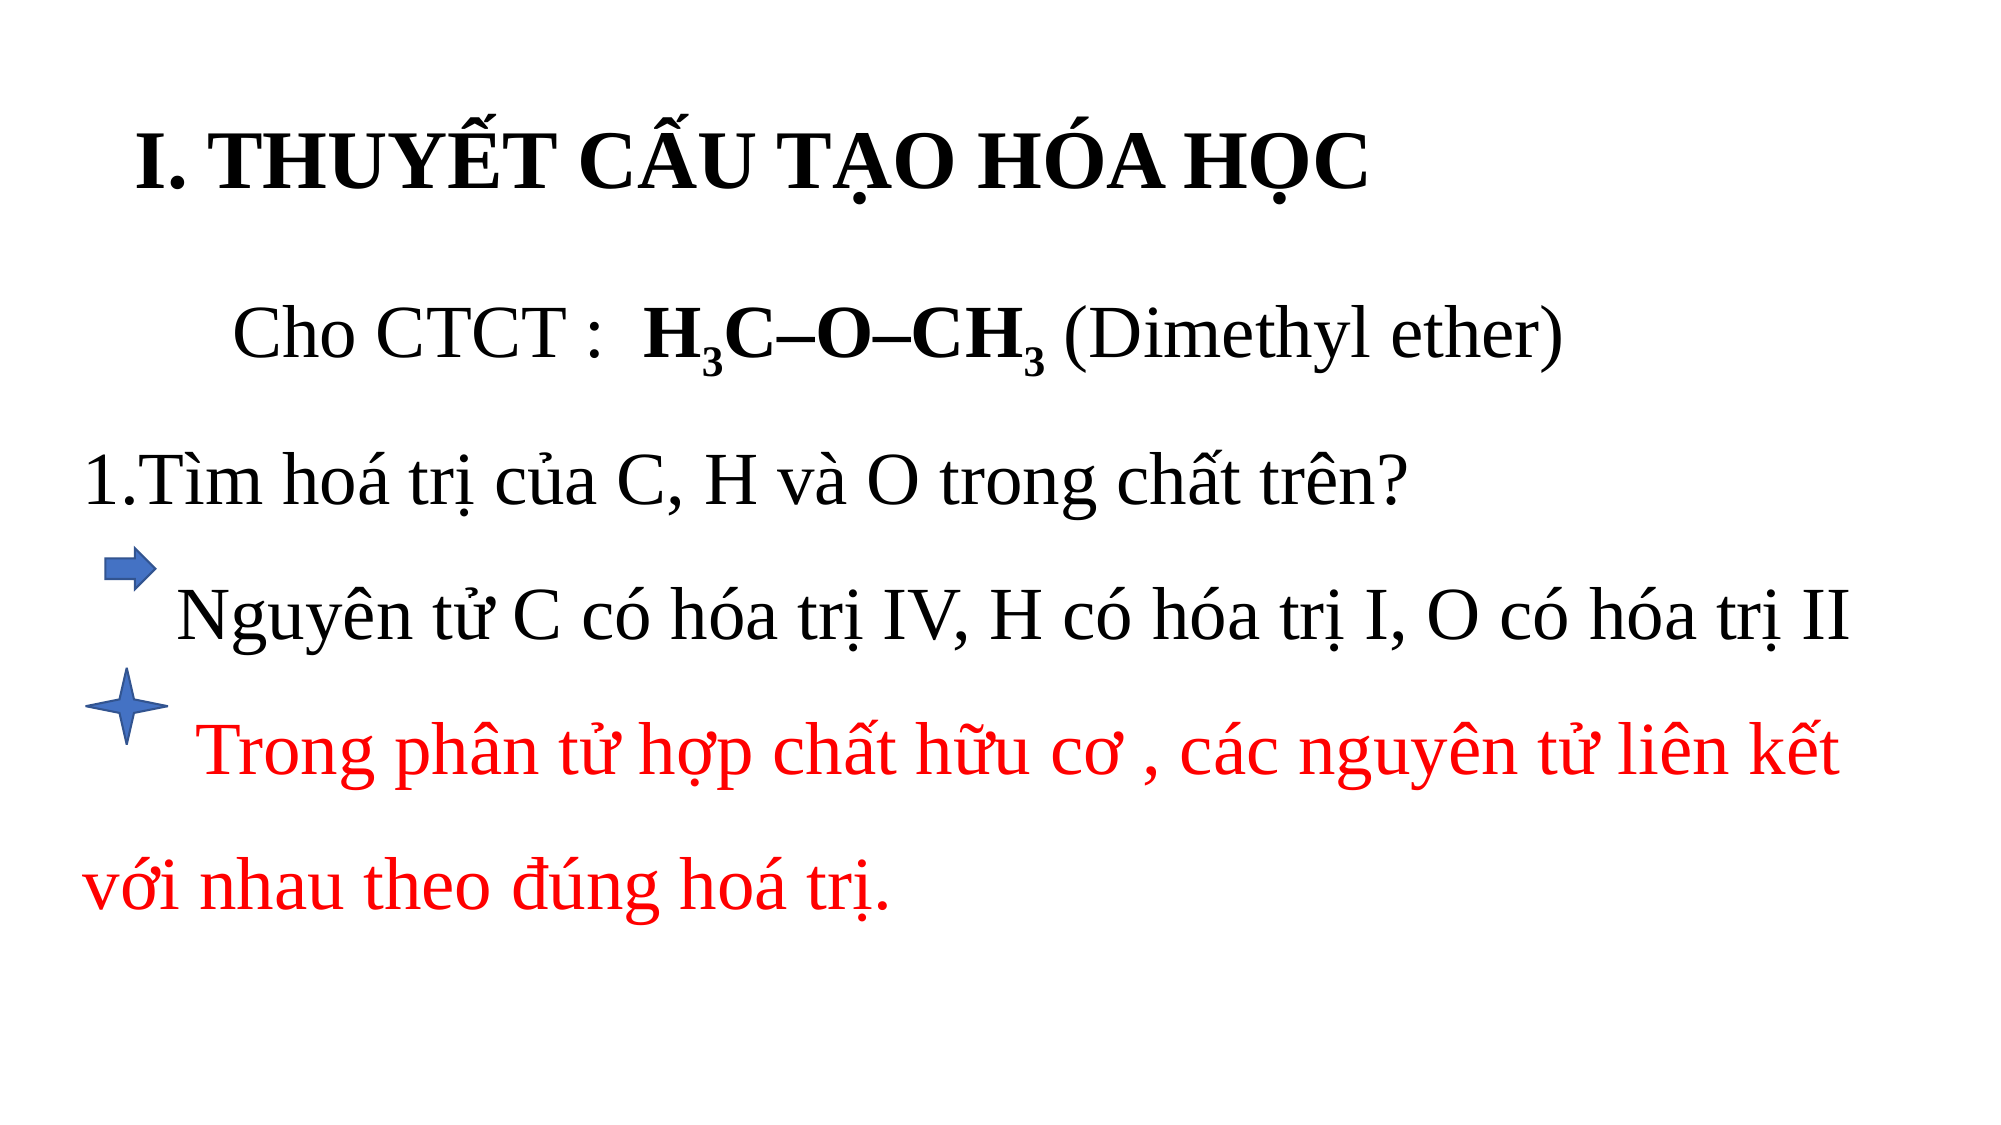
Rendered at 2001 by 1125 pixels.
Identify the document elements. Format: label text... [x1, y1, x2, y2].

text_box [85, 667, 169, 745]
text_box [104, 545, 157, 592]
text_box Cho CTCT : H3C–O–CH3 (Dimethyl ether) 1.Tìm hoá trị của C, H và O trong chất trên? Nguyên tử C có hóa trị IV, H có hóa trị I, O có hóa trị II Trong phân tử hợp chất hữu cơ , các nguyên tử liên kết với nhau theo đúng hoá trị. [67, 223, 1947, 933]
text_box I. THUYẾT CẤU TẠO HÓA HỌC [120, 97, 1583, 213]
